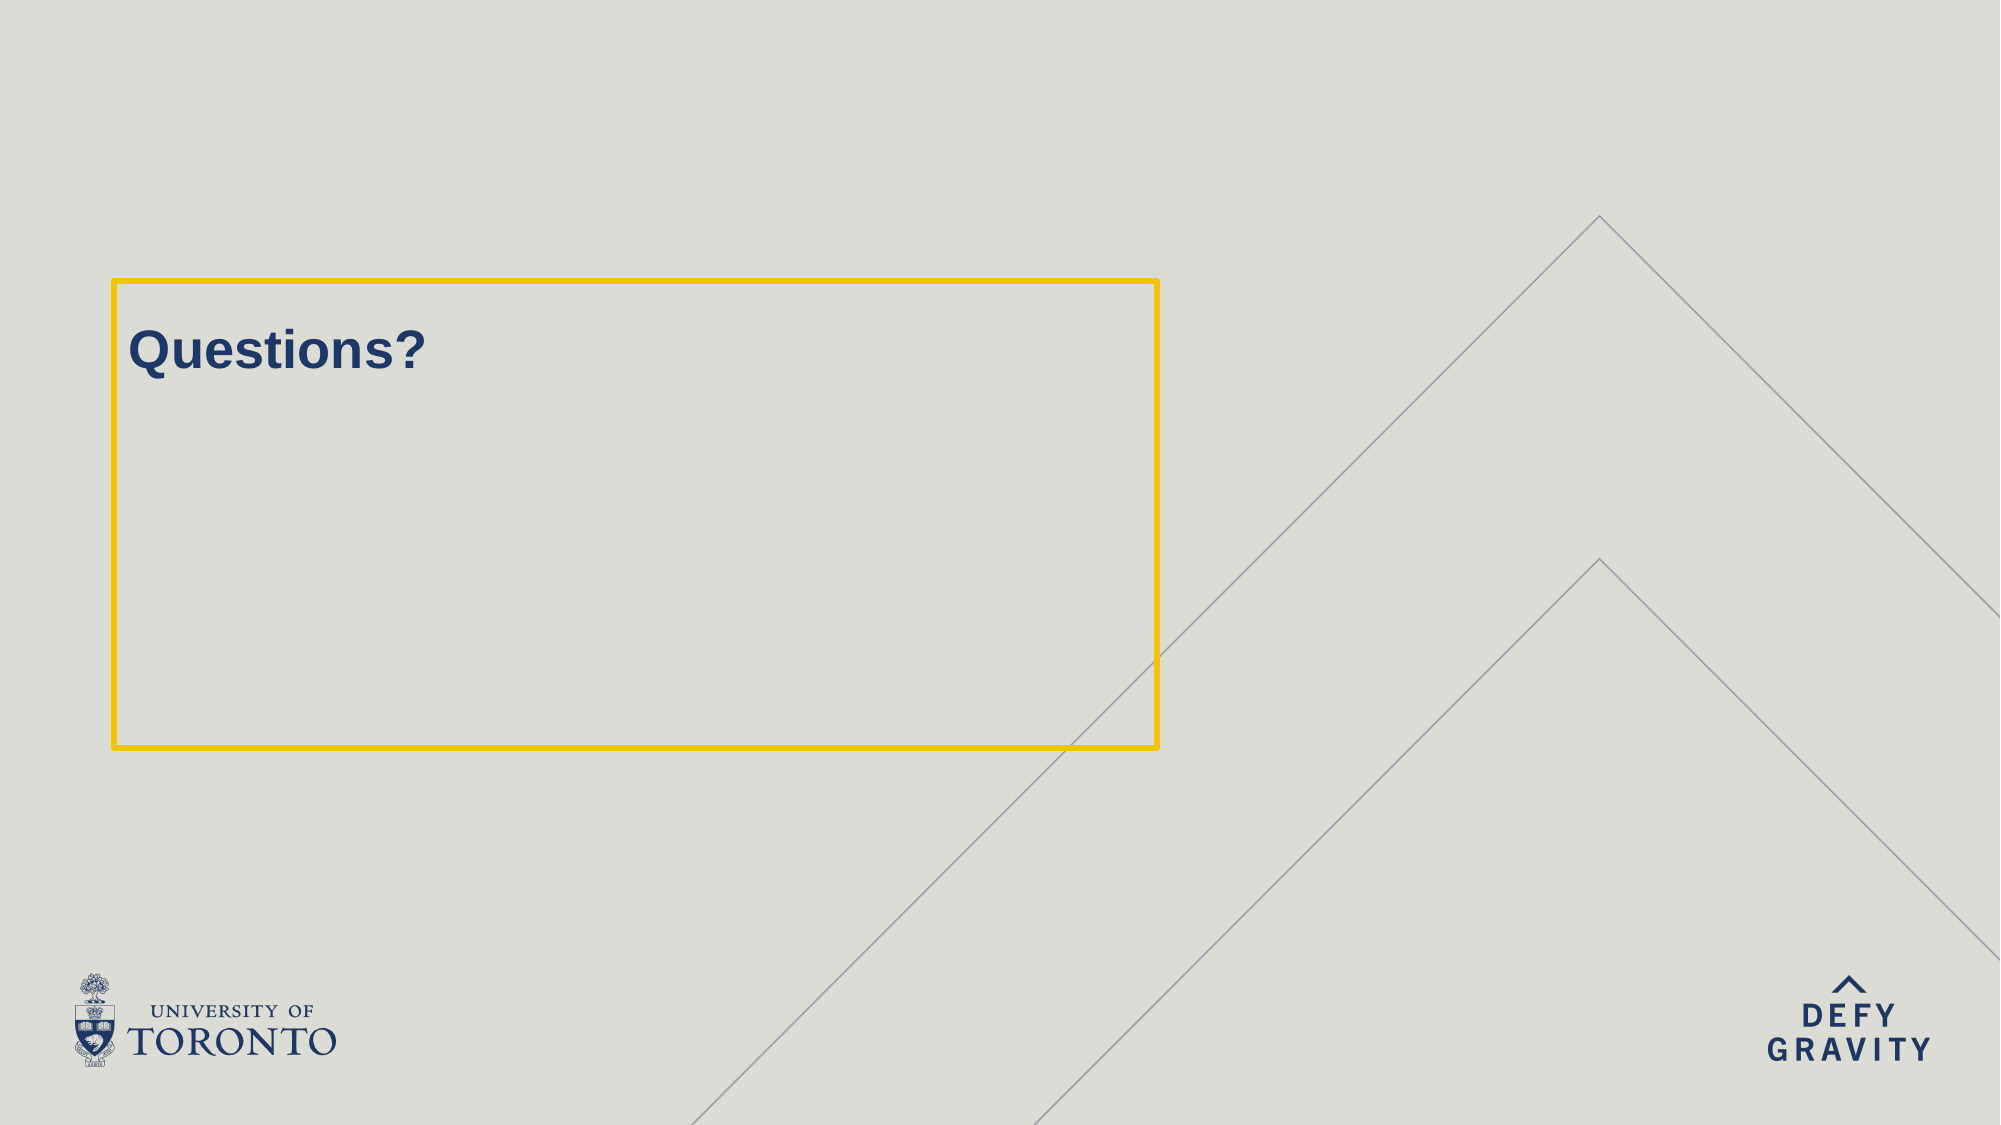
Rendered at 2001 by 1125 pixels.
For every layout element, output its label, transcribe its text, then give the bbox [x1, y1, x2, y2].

picture [1768, 975, 1930, 1061]
title Questions? [111, 278, 1160, 751]
picture [75, 973, 336, 1067]
